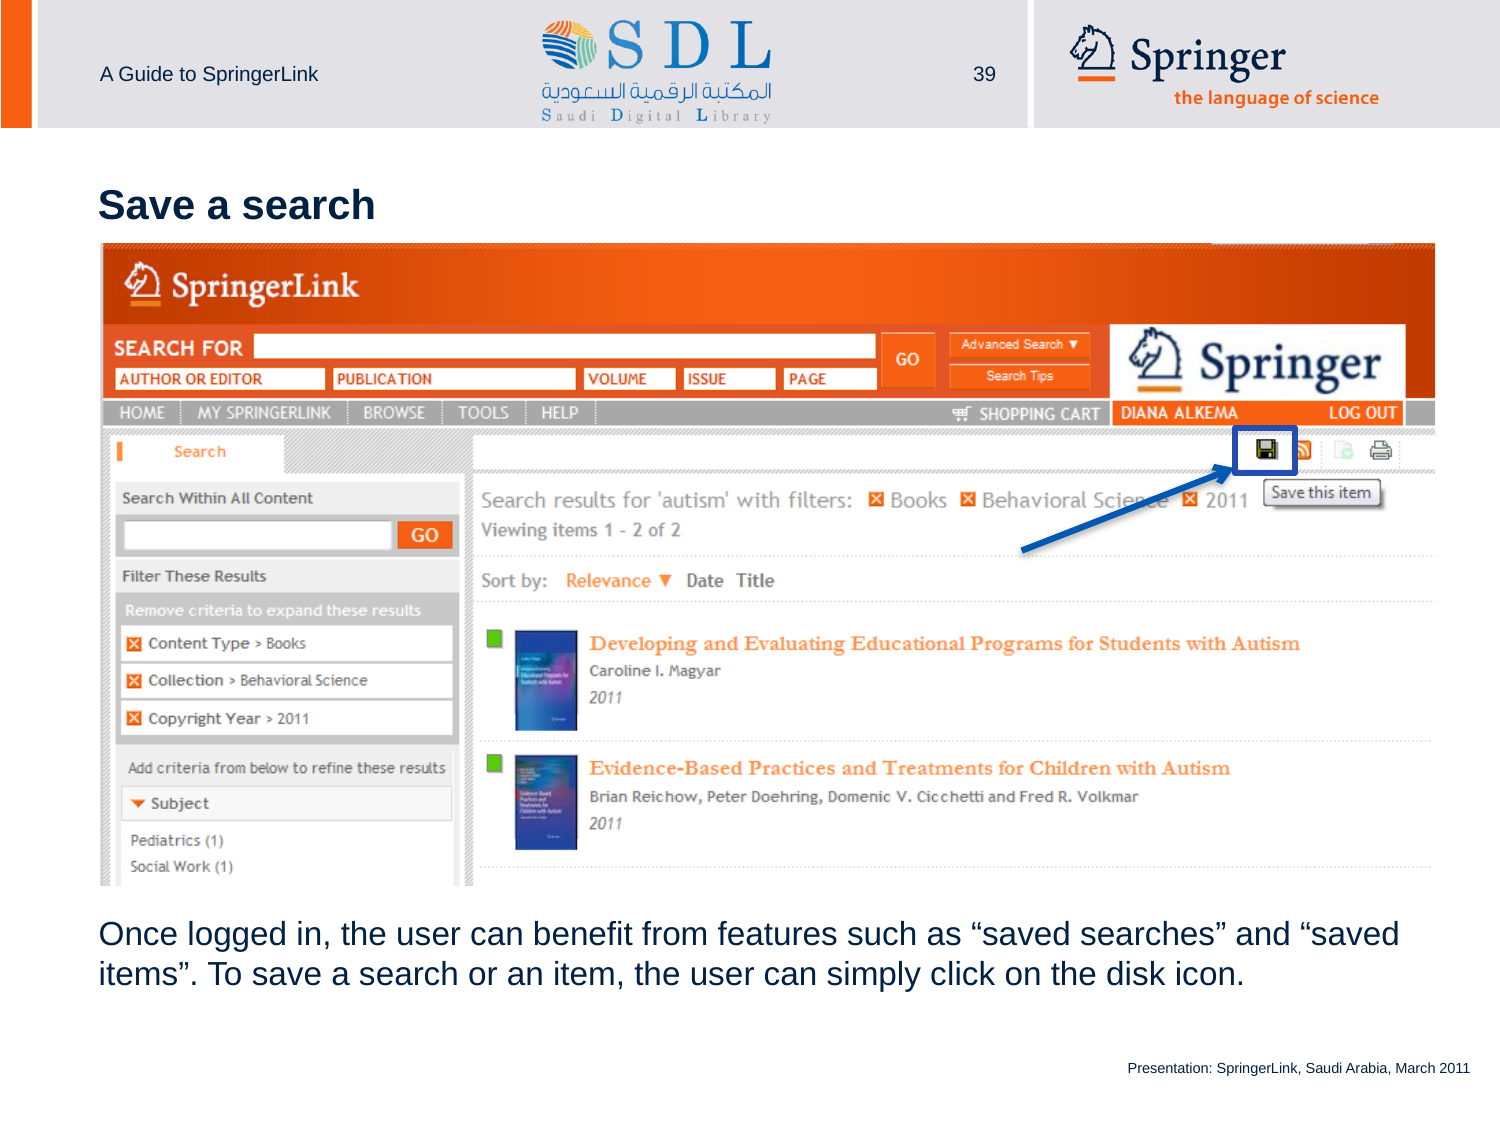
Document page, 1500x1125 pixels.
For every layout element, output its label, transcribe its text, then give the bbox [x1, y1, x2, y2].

title Save a search [97, 183, 1388, 229]
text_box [1021, 467, 1235, 551]
picture [100, 243, 1436, 886]
text_box Once logged in, the user can benefit from features such as “saved searches” and “saved items”. To save a search or an item, the user can simply click on the disk icon. [83, 905, 1459, 1000]
picture [1, 0, 1500, 141]
